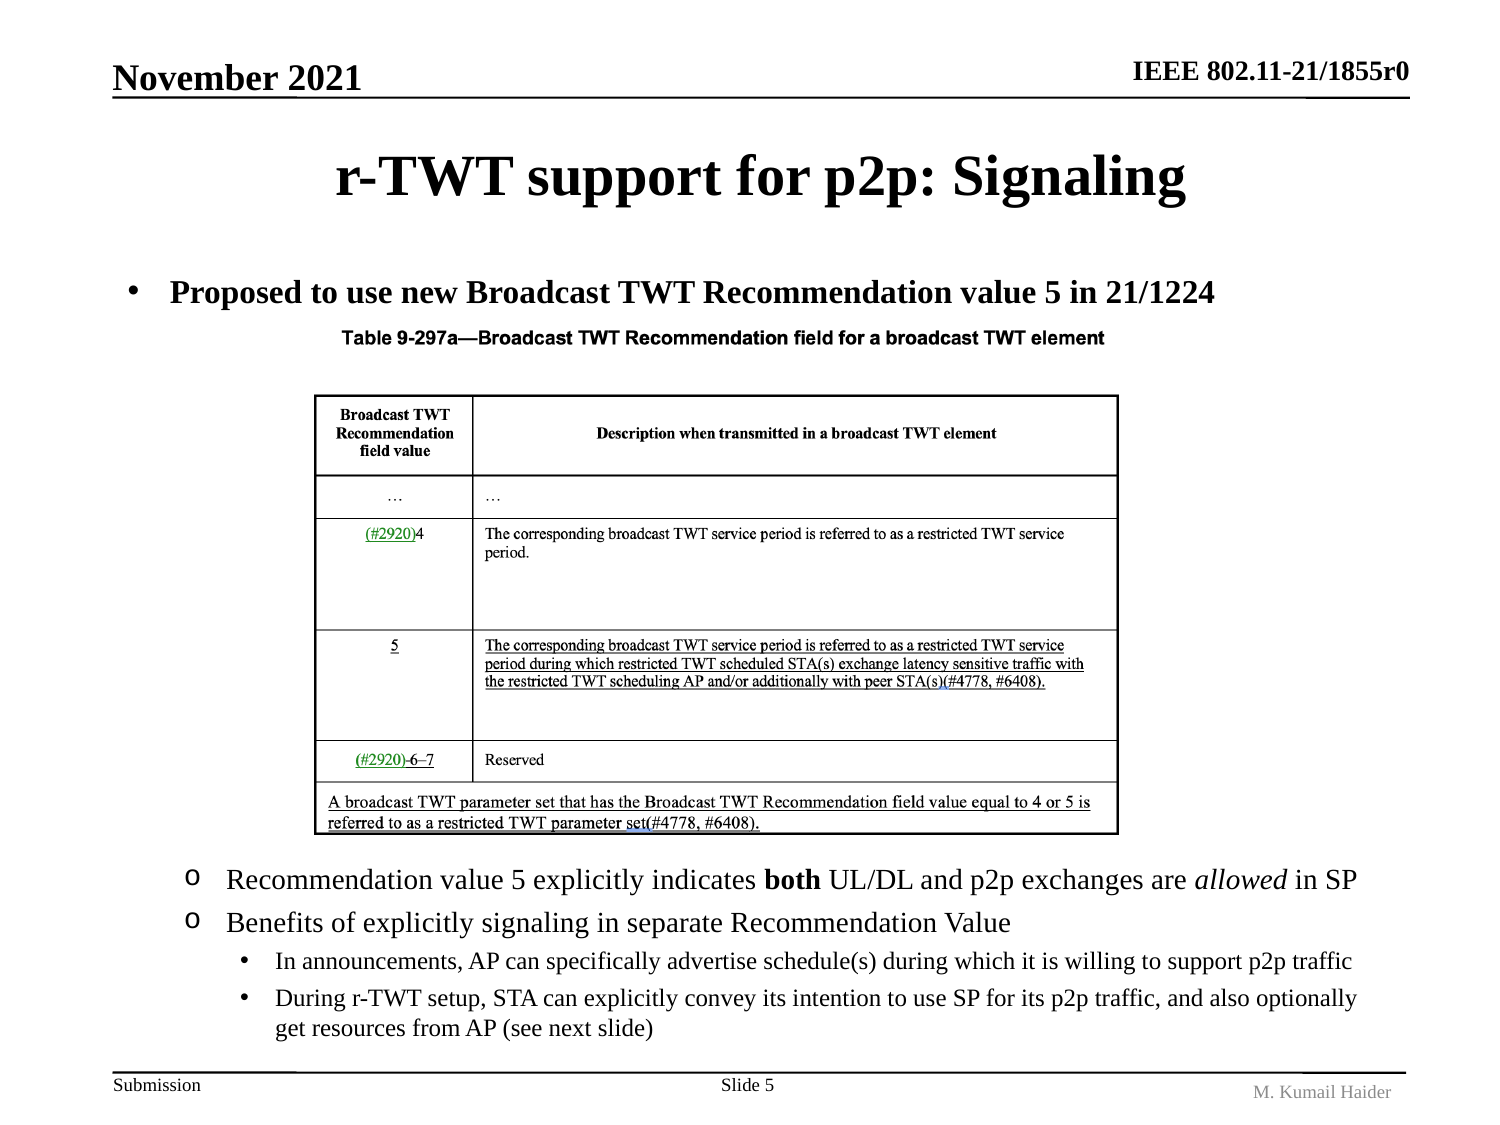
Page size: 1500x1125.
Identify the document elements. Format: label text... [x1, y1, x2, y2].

title r-TWT support for p2p: Signaling [112, 97, 1411, 248]
picture [303, 324, 1126, 845]
footer M. Kumail Haider [877, 1072, 1407, 1110]
list Proposed to use new Broadcast TWT Recommendation value 5 in 21/1224 Recommendation value 5 explicitly indicates both UL/DL and p2p exchanges are allowed in SP Benefits of explicitly signaling in separate Recommendation Value In announcements, AP can specifically advertise schedule(s) during which it is willing to support p2p traffic During r-TWT setup, STA can explicitly convey its intention to use SP for its p2p traffic, and also optionally get resources from AP (see next slide) [112, 262, 1411, 1073]
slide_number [112, 52, 563, 90]
slide_number Slide 5 [702, 1072, 793, 1111]
